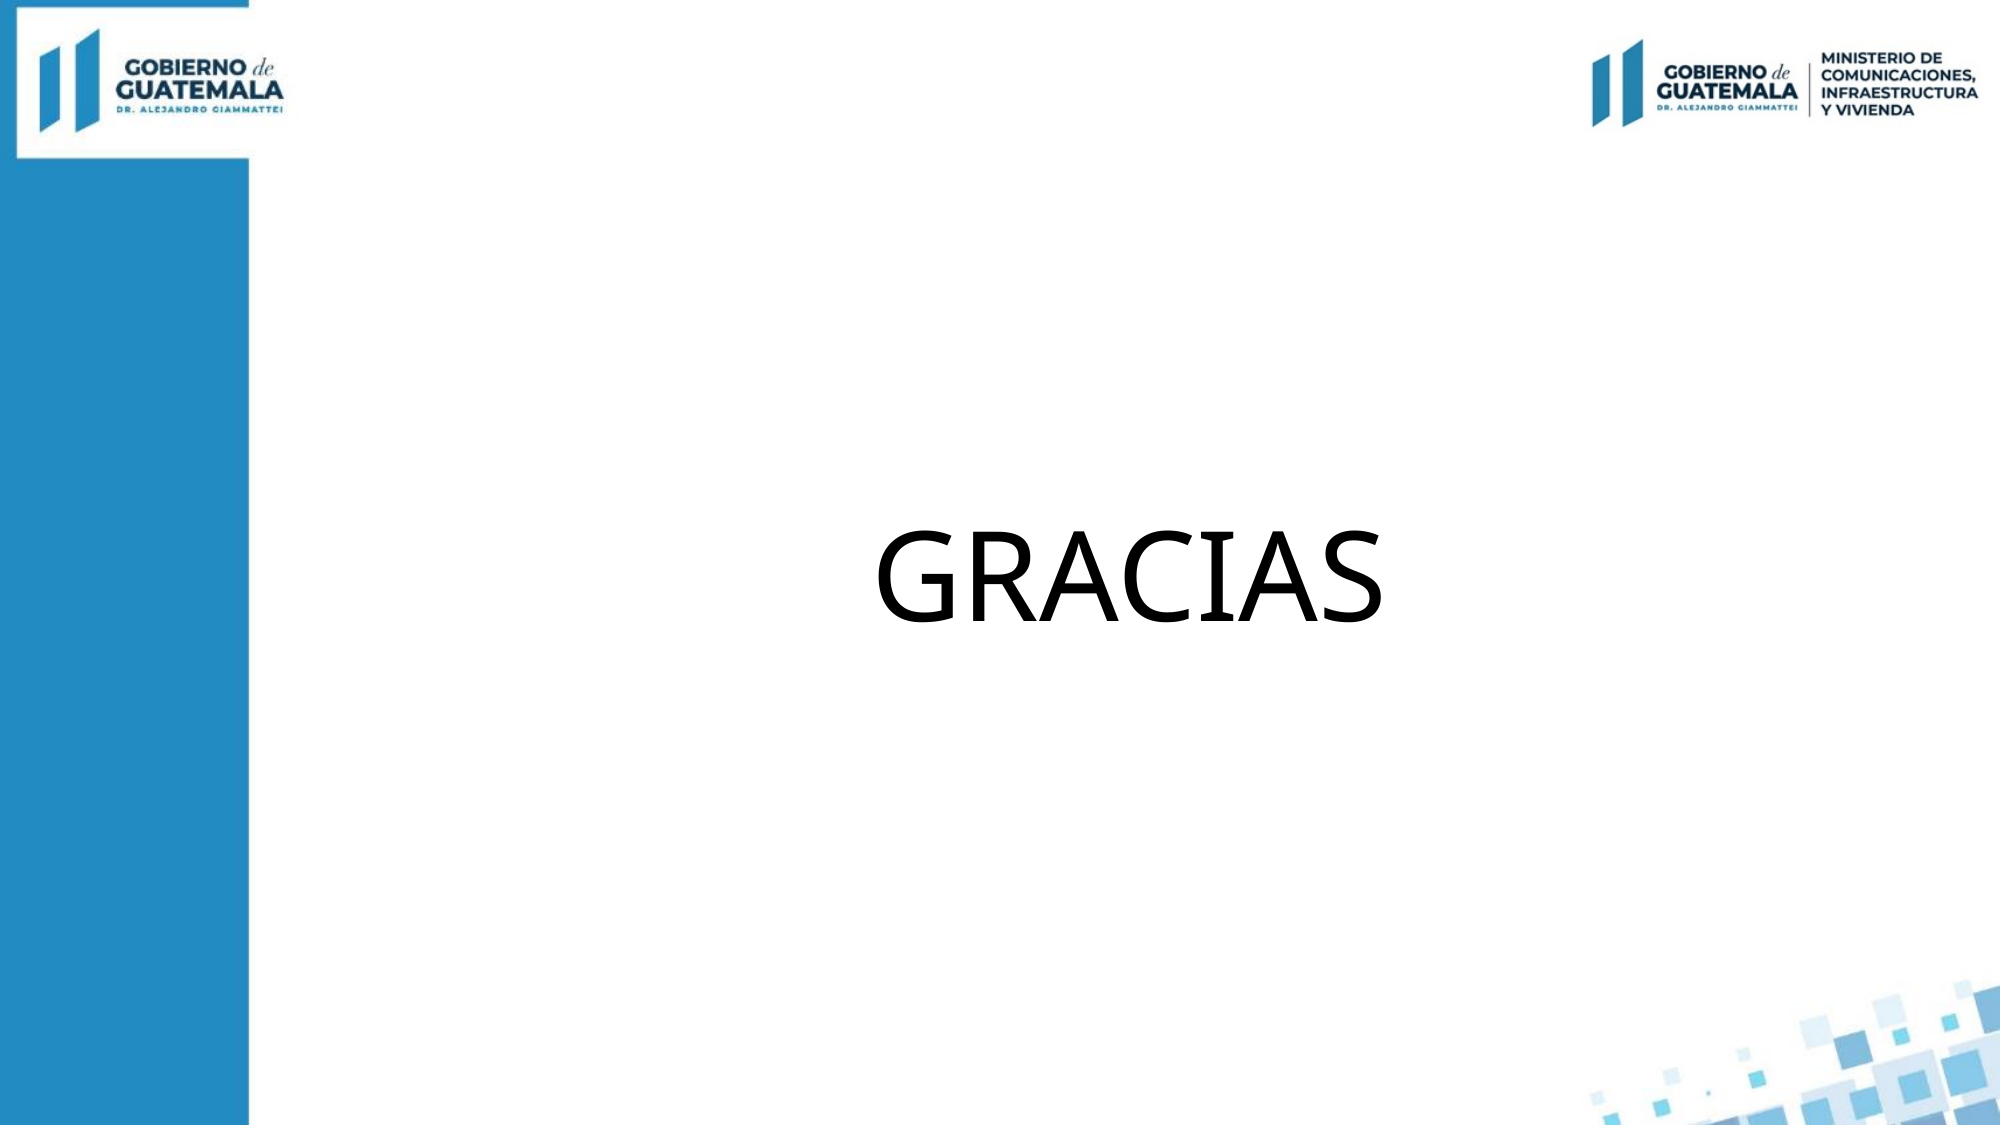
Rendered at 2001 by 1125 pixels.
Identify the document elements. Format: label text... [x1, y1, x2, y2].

picture [0, 0, 2000, 1125]
title GRACIAS [379, 263, 1880, 656]
